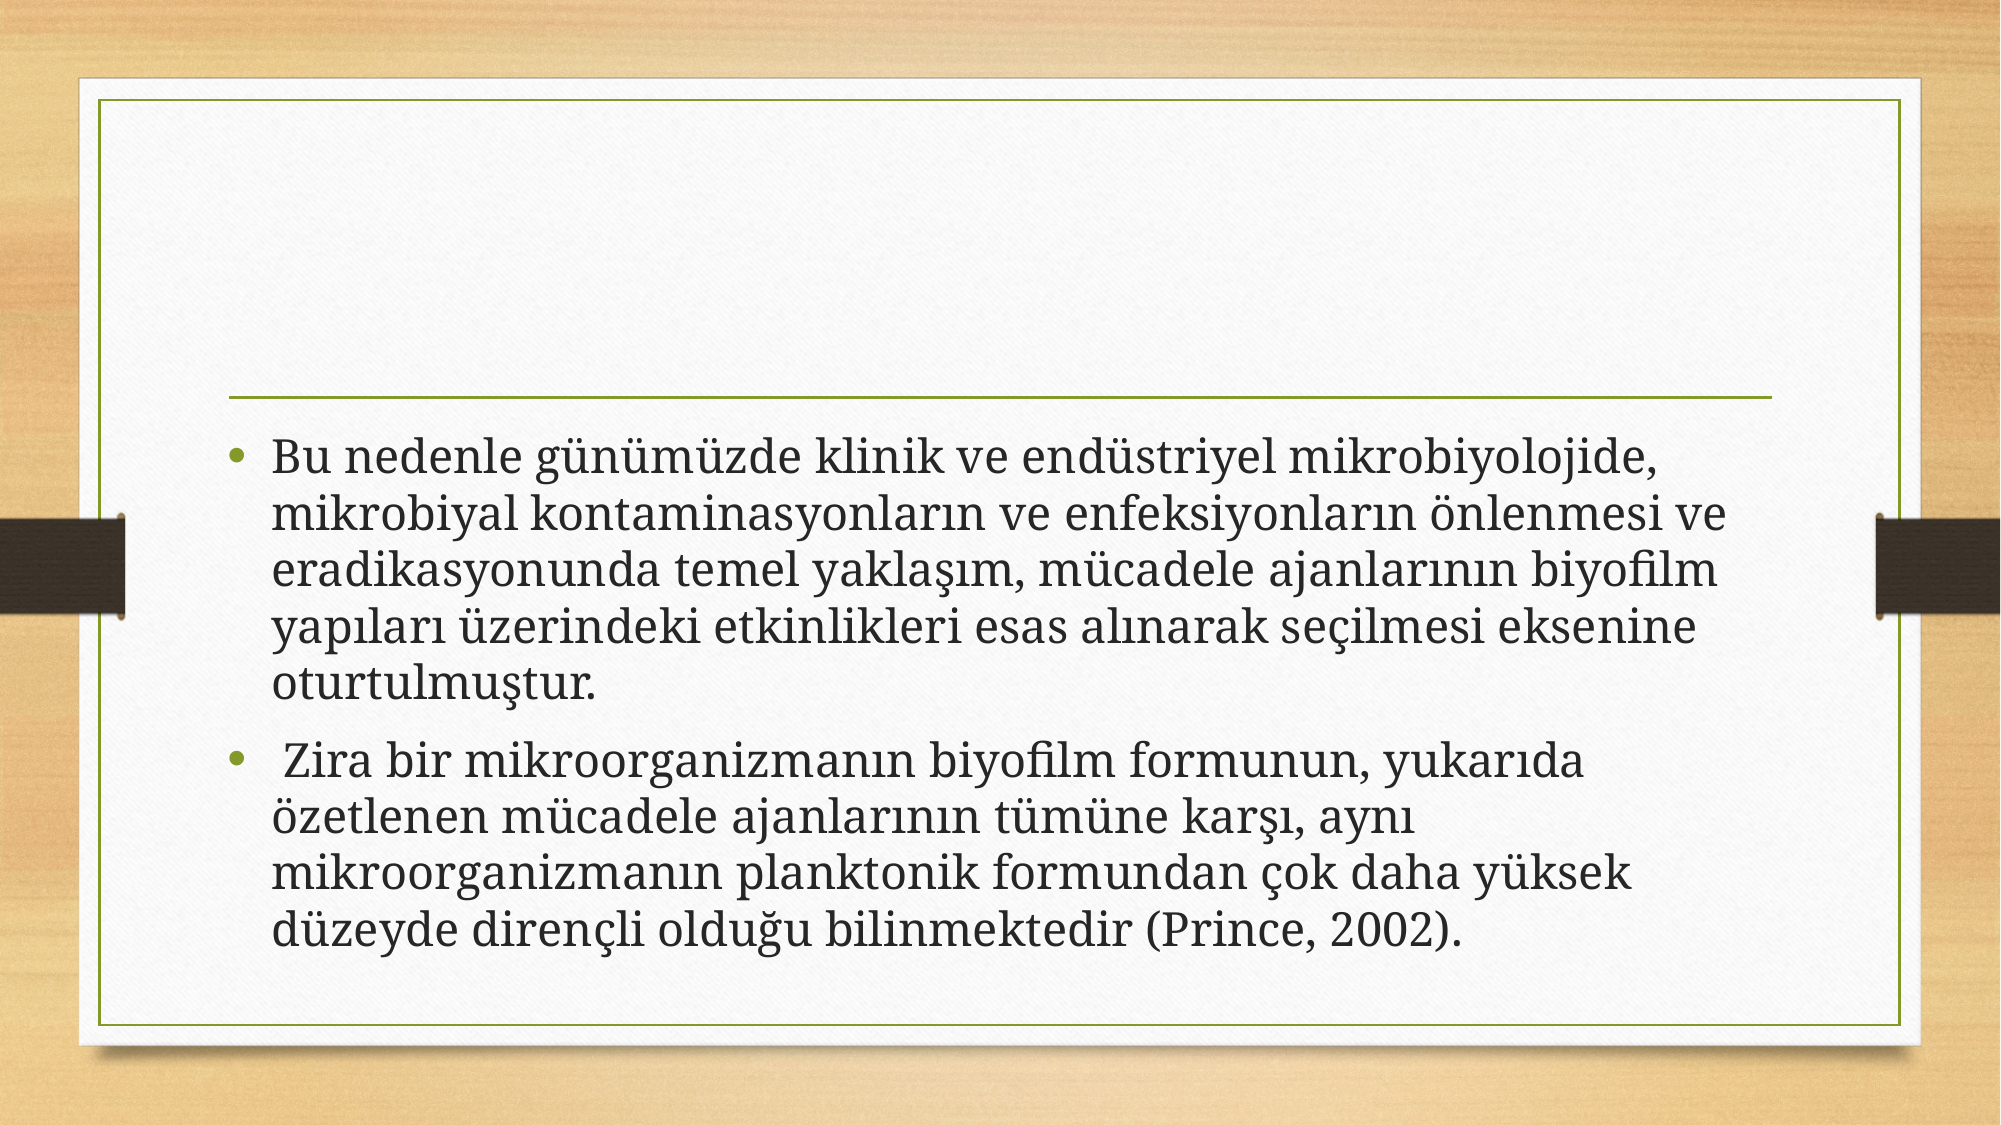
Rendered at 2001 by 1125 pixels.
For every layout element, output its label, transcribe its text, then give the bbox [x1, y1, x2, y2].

list Bu nedenle günümüzde klinik ve endüstriyel mikrobiyolojide, mikrobiyal kontaminasyonların ve enfeksiyonların önlenmesi ve eradikasyonunda temel yaklaşım, mücadele ajanlarının biyofilm yapıları üzerindeki etkinlikleri esas alınarak seçilmesi eksenine oturtulmuştur. Zira bir mikroorganizmanın biyofilm formunun, yukarıda özetlenen mücadele ajanlarının tümüne karşı, aynı mikroorganizmanın planktonik formundan çok daha yüksek düzeyde dirençli olduğu bilinmektedir (Prince, 2002). [212, 419, 1788, 964]
picture [0, 0, 2001, 1125]
